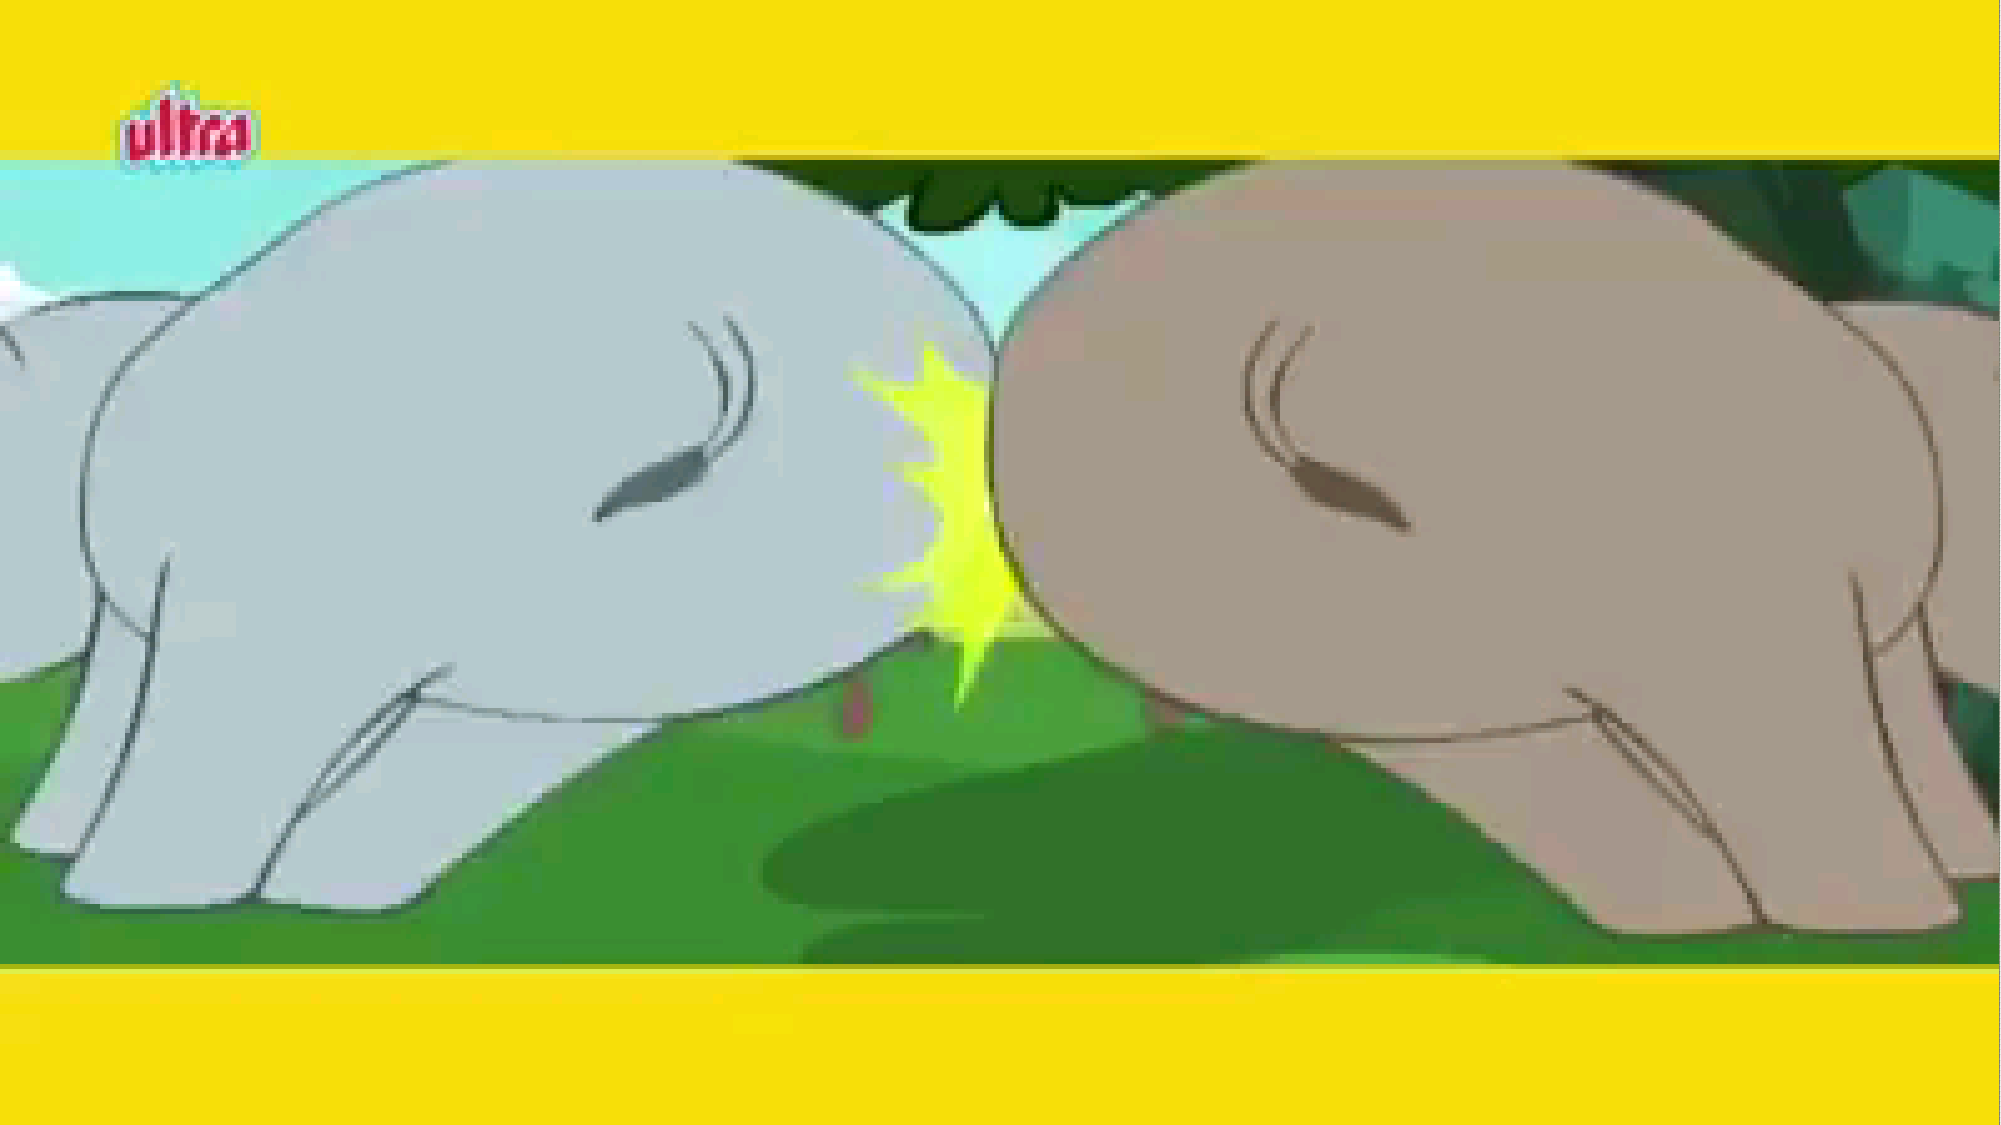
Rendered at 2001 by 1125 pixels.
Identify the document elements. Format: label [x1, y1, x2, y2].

text_box [0, 0, 2000, 1125]
